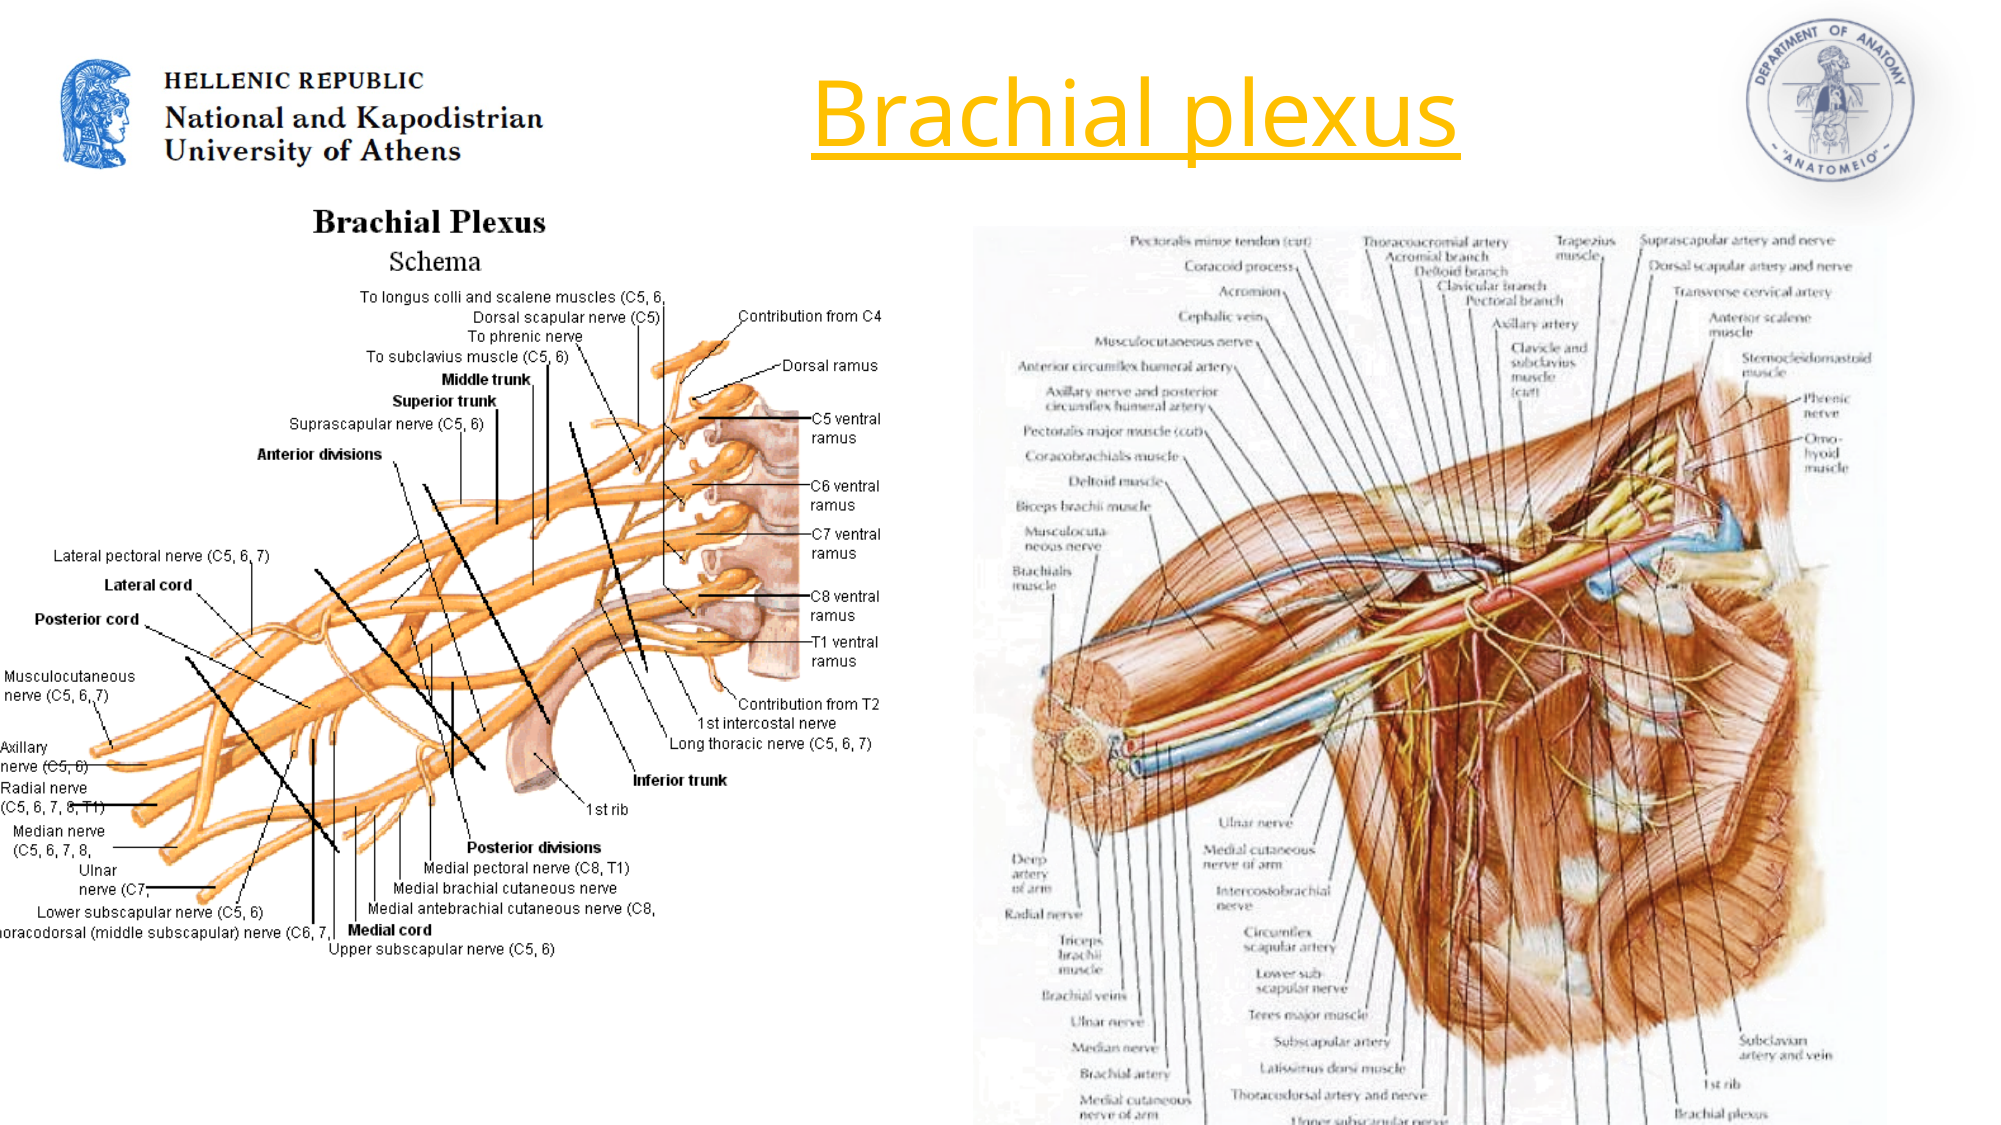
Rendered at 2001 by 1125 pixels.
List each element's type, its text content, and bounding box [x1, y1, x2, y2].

text_box Brachial plexus [795, 0, 1562, 268]
picture [973, 226, 1887, 1125]
picture [1745, 14, 1915, 185]
picture [0, 0, 885, 961]
